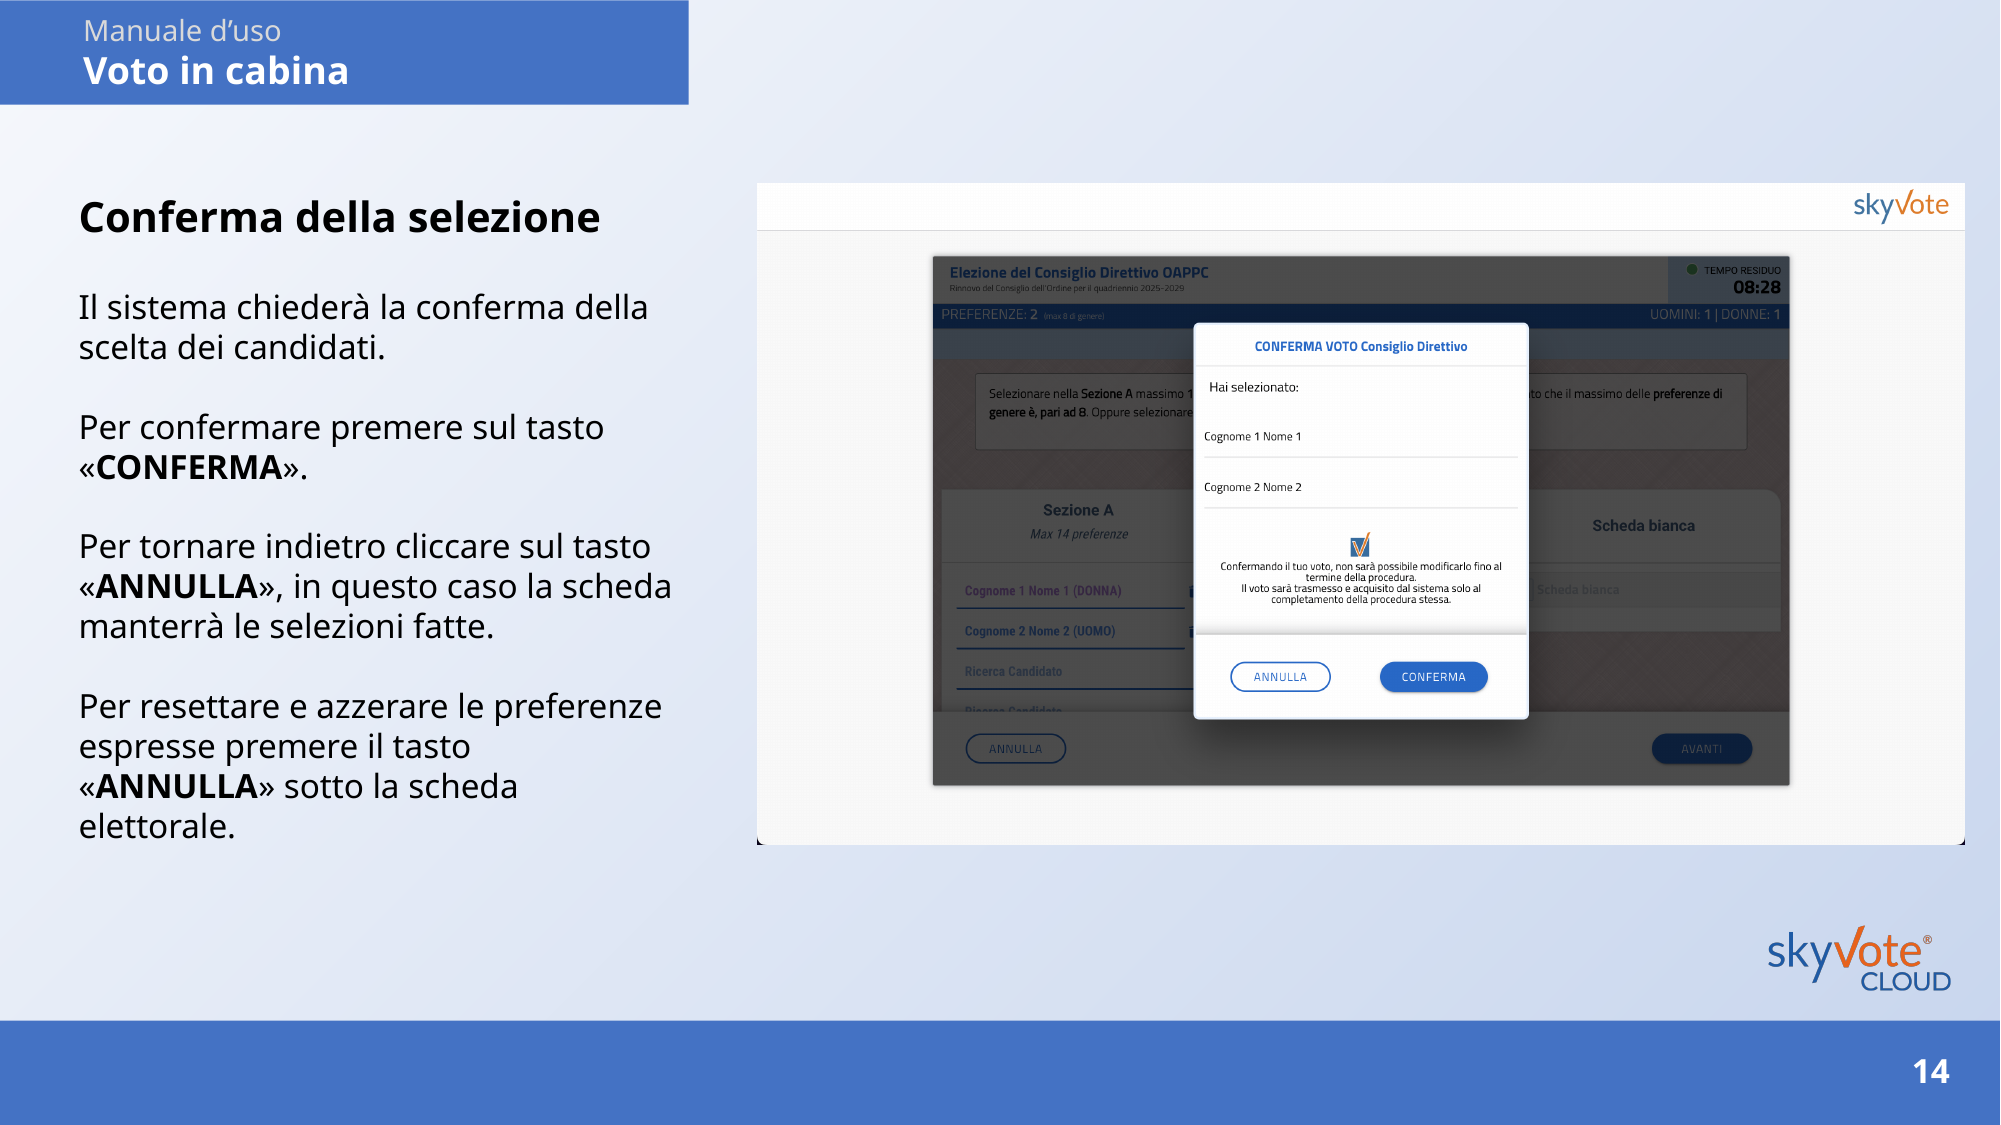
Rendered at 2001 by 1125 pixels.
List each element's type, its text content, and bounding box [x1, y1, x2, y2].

text_box Manuale d’uso Voto in cabina [68, 5, 576, 100]
picture [1768, 925, 1951, 991]
slide_number 14 [1514, 1042, 1965, 1103]
text_box Conferma della selezione Il sistema chiederà la conferma della scelta dei candidati. Per confermare premere sul tasto «CONFERMA». Per tornare indietro cliccare sul tasto «ANNULLA», in questo caso la scheda manterrà le selezioni fatte. Per resettare e azzerare le preferenze espresse premere il tasto «ANNULLA» sotto la scheda elettorale. [63, 183, 689, 933]
picture [757, 183, 1965, 845]
text_box [0, 0, 690, 106]
text_box [0, 1020, 2000, 1125]
